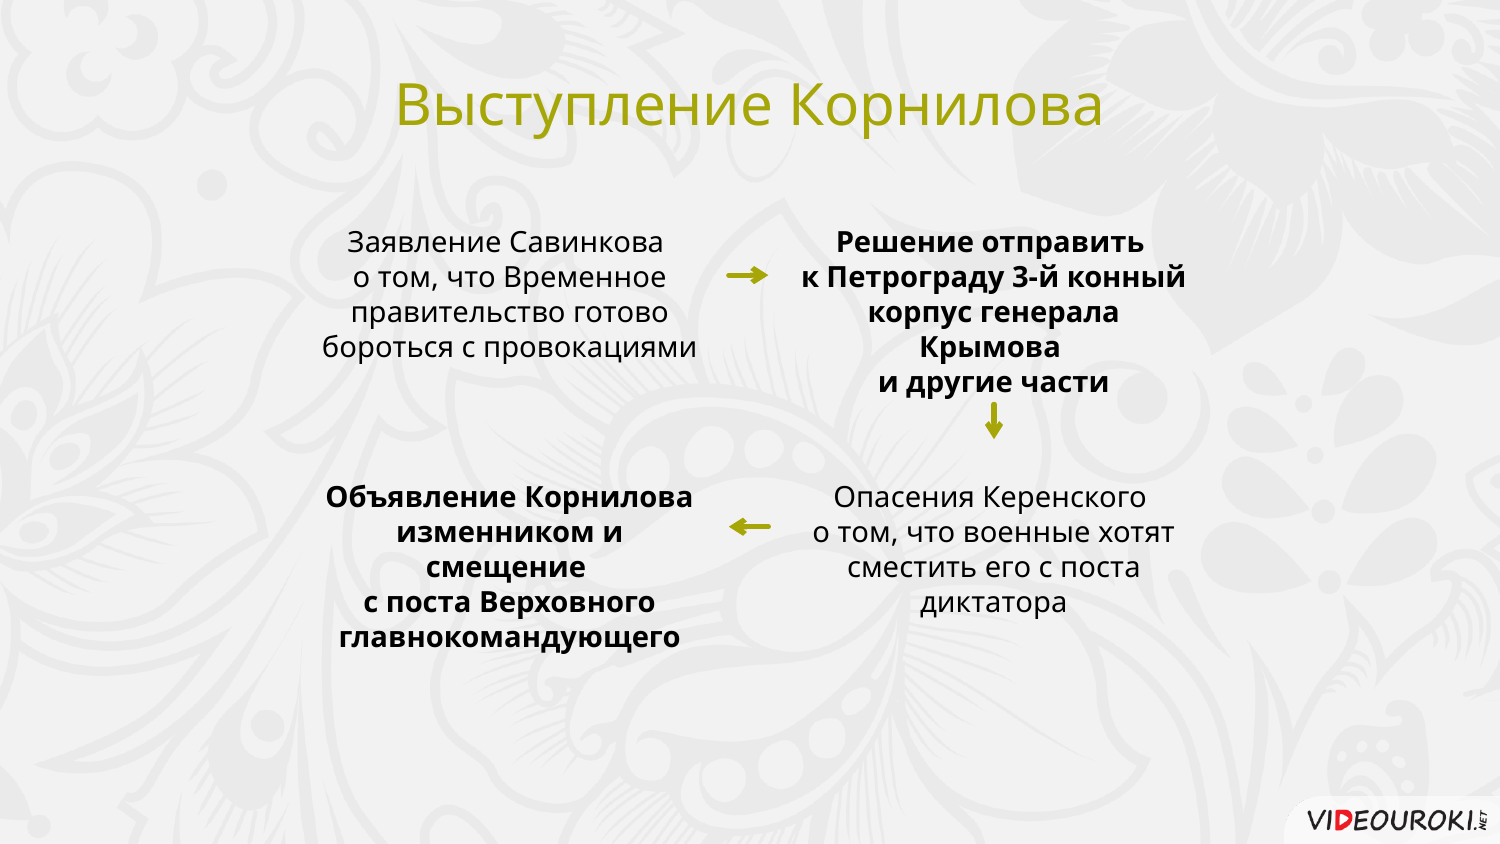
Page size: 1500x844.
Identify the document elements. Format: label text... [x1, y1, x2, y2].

text_box Выступление Корнилова [58, 67, 1442, 138]
text_box Заявление Савинкова о том, что Временное правительство готово бороться с провокациями [300, 216, 720, 371]
text_box Решение отправить к Петрограду 3-й конный корпус генерала Крымова и другие части [784, 216, 1204, 406]
text_box Опасения Керенского о том, что военные хотят сместить его с поста диктатора [784, 471, 1204, 626]
picture [0, 0, 1500, 844]
text_box Объявление Корнилова изменником и смещение с поста Верховного главнокомандующего [300, 471, 720, 661]
